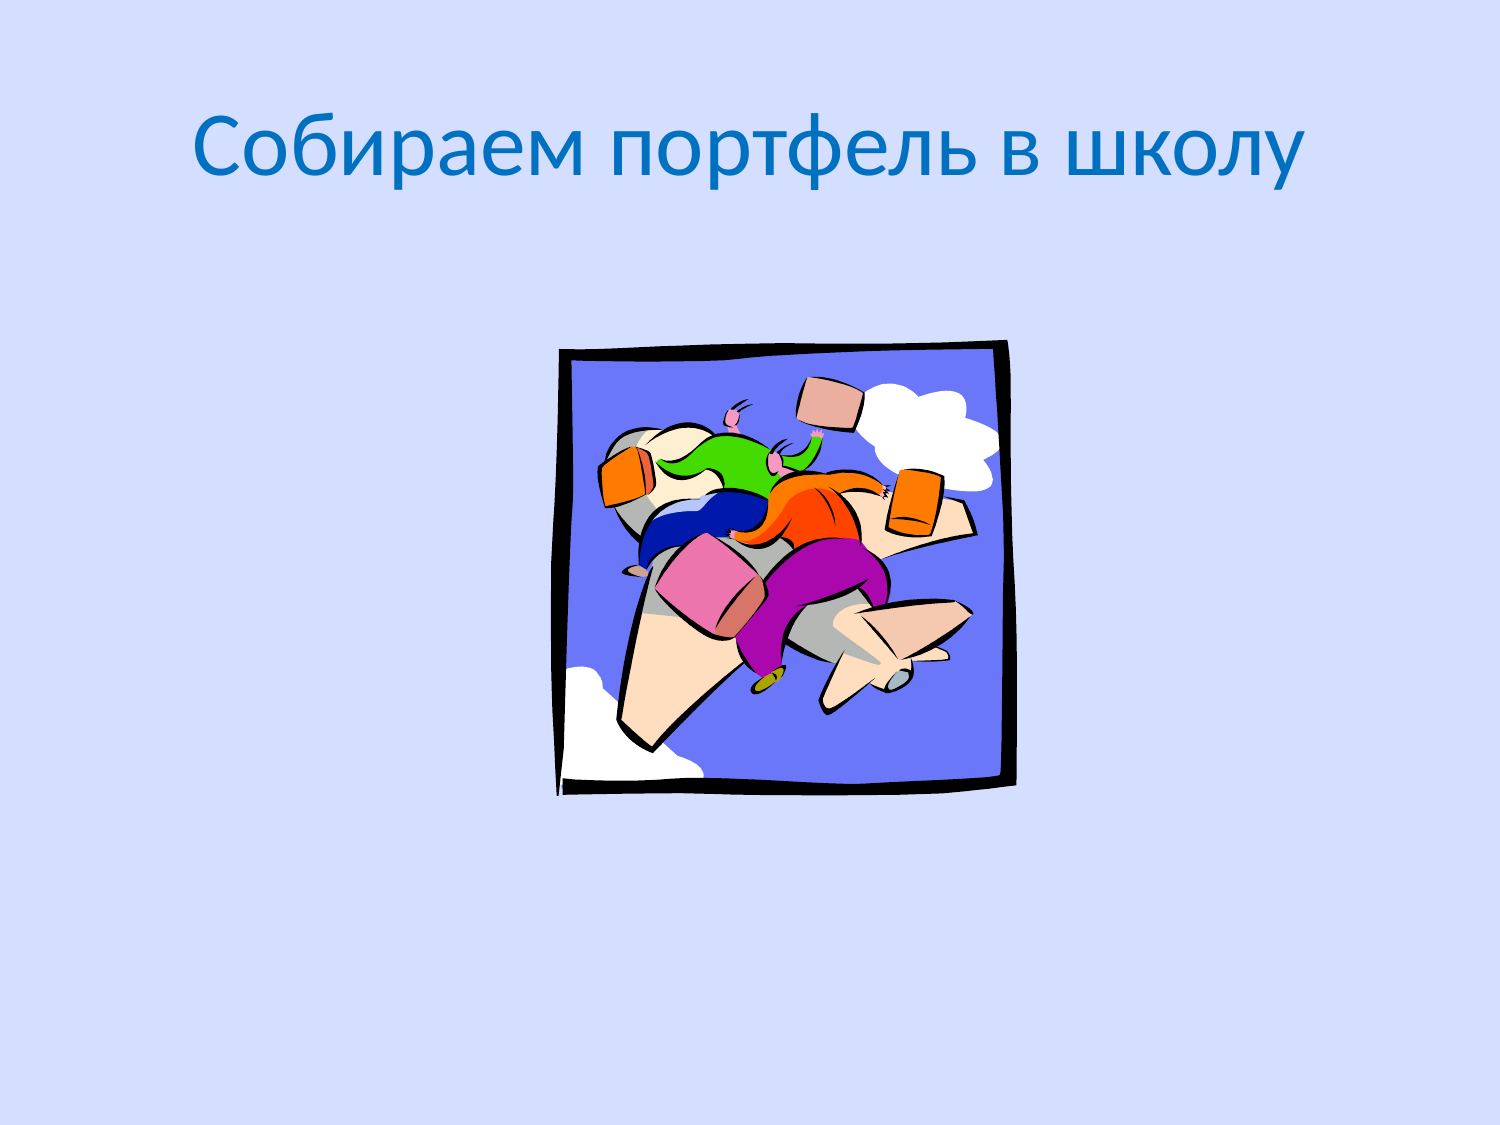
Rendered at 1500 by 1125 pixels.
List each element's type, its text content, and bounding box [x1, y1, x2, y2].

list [550, 339, 1018, 797]
title Собираем портфель в школу [75, 45, 1425, 233]
